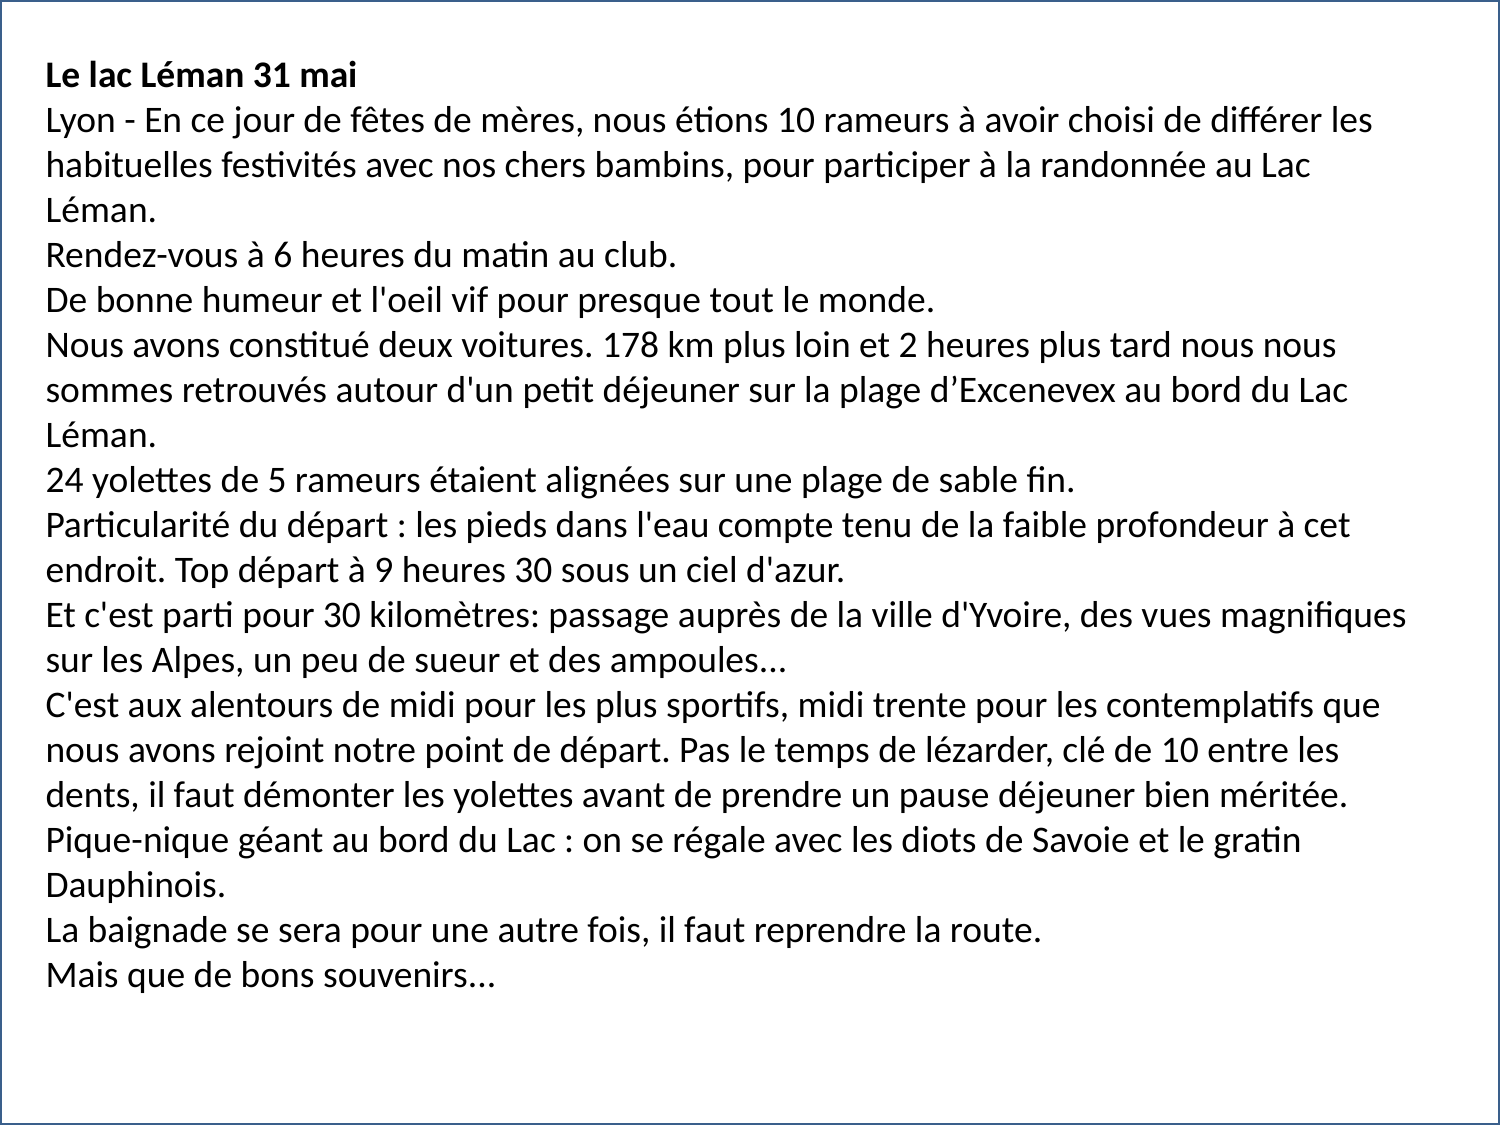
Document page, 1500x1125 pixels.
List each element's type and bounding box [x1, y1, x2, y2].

text_box [0, 0, 1500, 1125]
